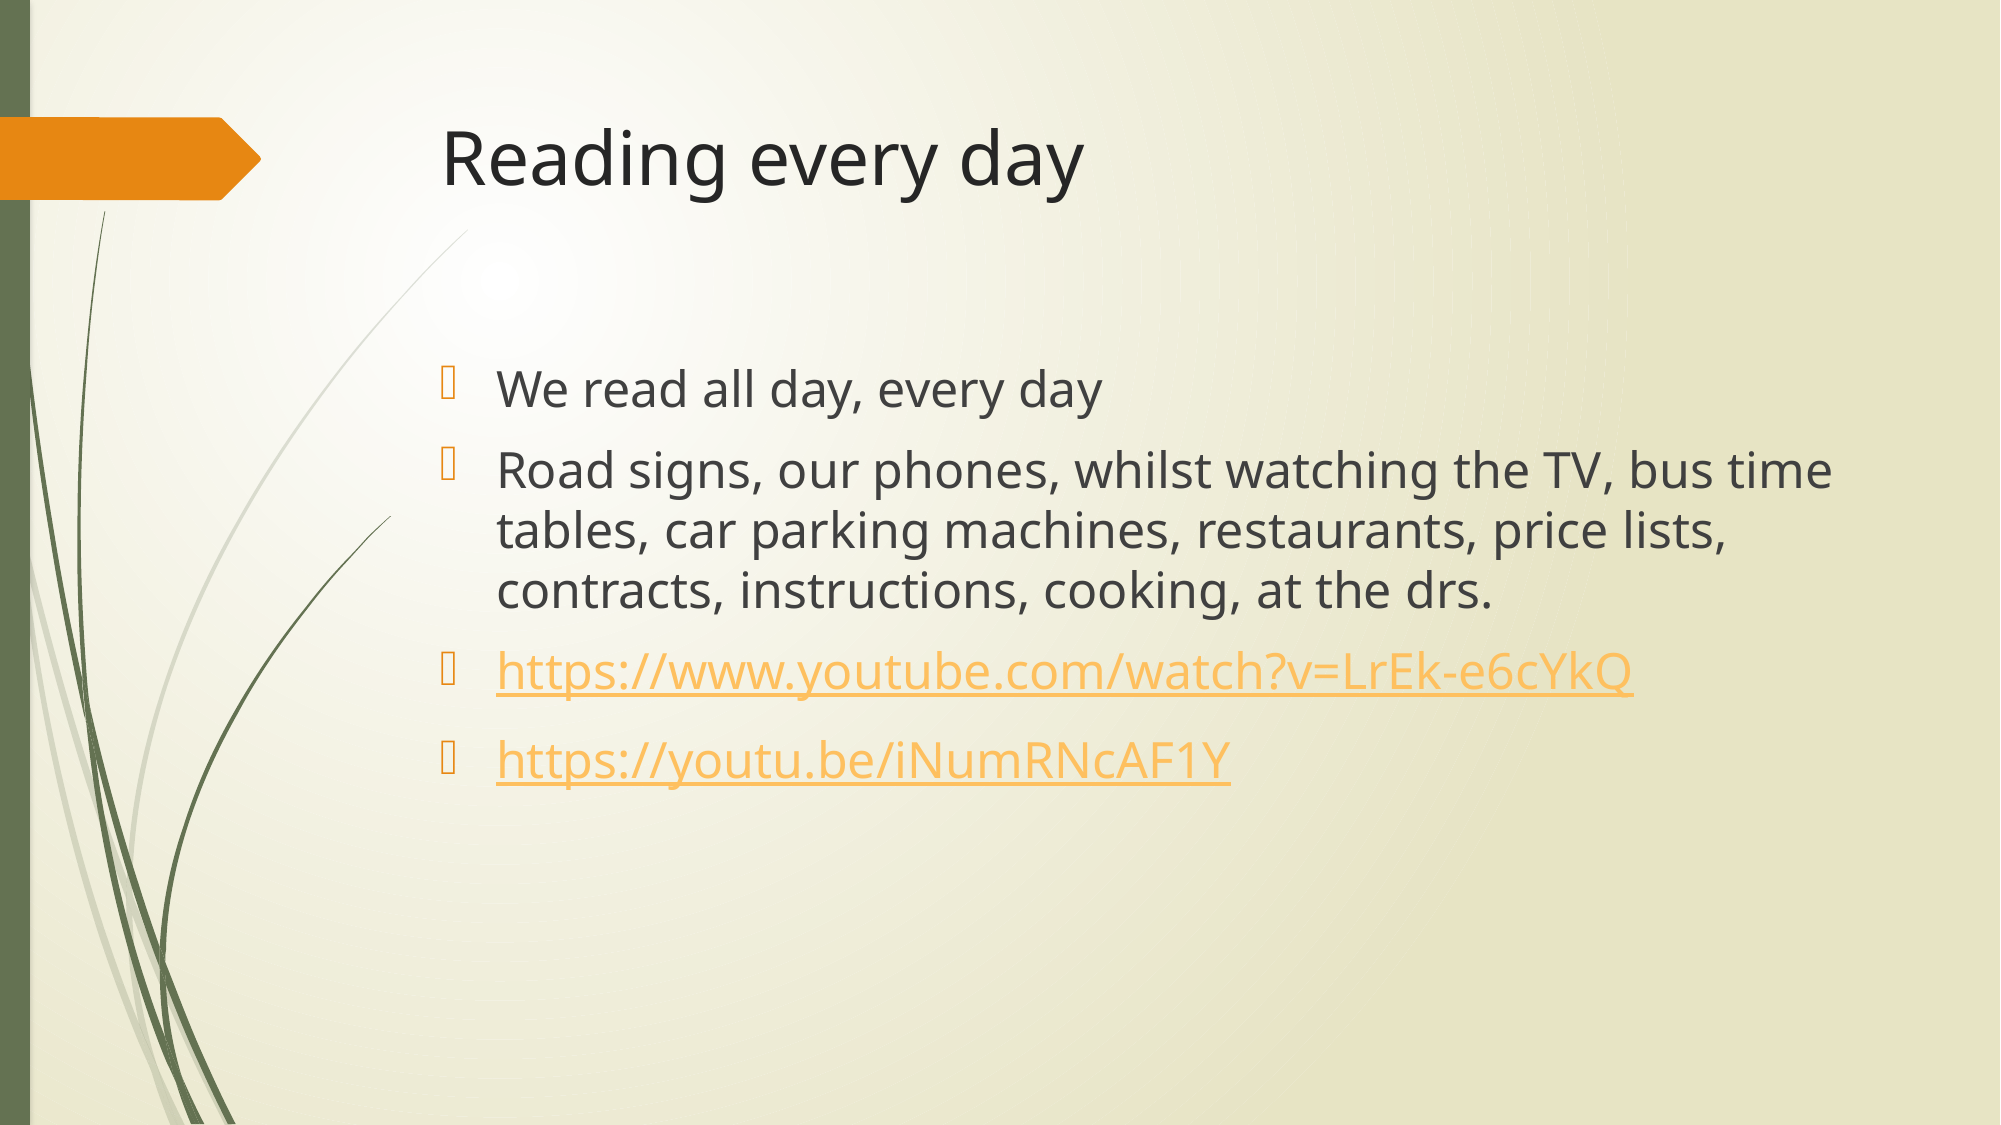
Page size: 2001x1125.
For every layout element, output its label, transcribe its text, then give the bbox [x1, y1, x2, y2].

list We read all day, every day Road signs, our phones, whilst watching the TV, bus time tables, car parking machines, restaurants, price lists, contracts, instructions, cooking, at the drs. https://www.youtube.com/watch?v=LrEk-e6cYkQ https://youtu.be/iNumRNcAF1Y [424, 350, 1888, 970]
title Reading every day [425, 102, 1888, 313]
